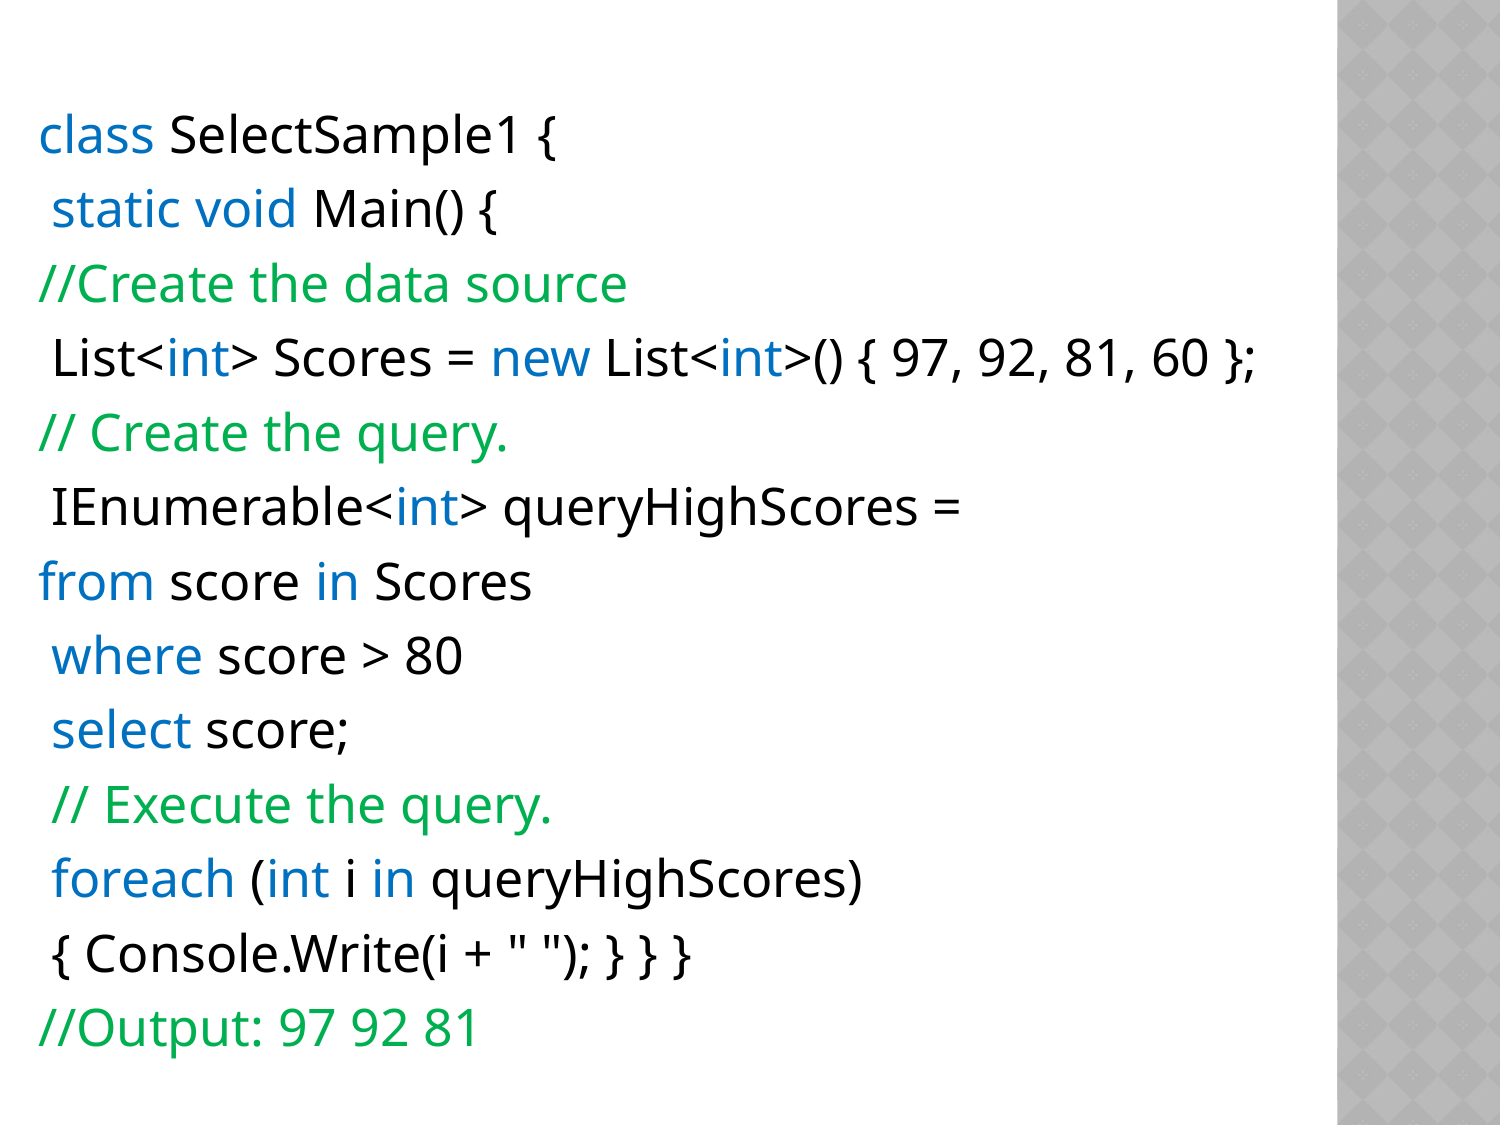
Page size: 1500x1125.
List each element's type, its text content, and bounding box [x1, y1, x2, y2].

list class SelectSample1 { static void Main() { //Create the data source List<int> Scores = new List<int>() { 97, 92, 81, 60 }; // Create the query. IEnumerable<int> queryHighScores = from score in Scores where score > 80 select score; // Execute the query. foreach (int i in queryHighScores) { Console.Write(i + " "); } } } //Output: 97 92 81 [23, 93, 1477, 1067]
